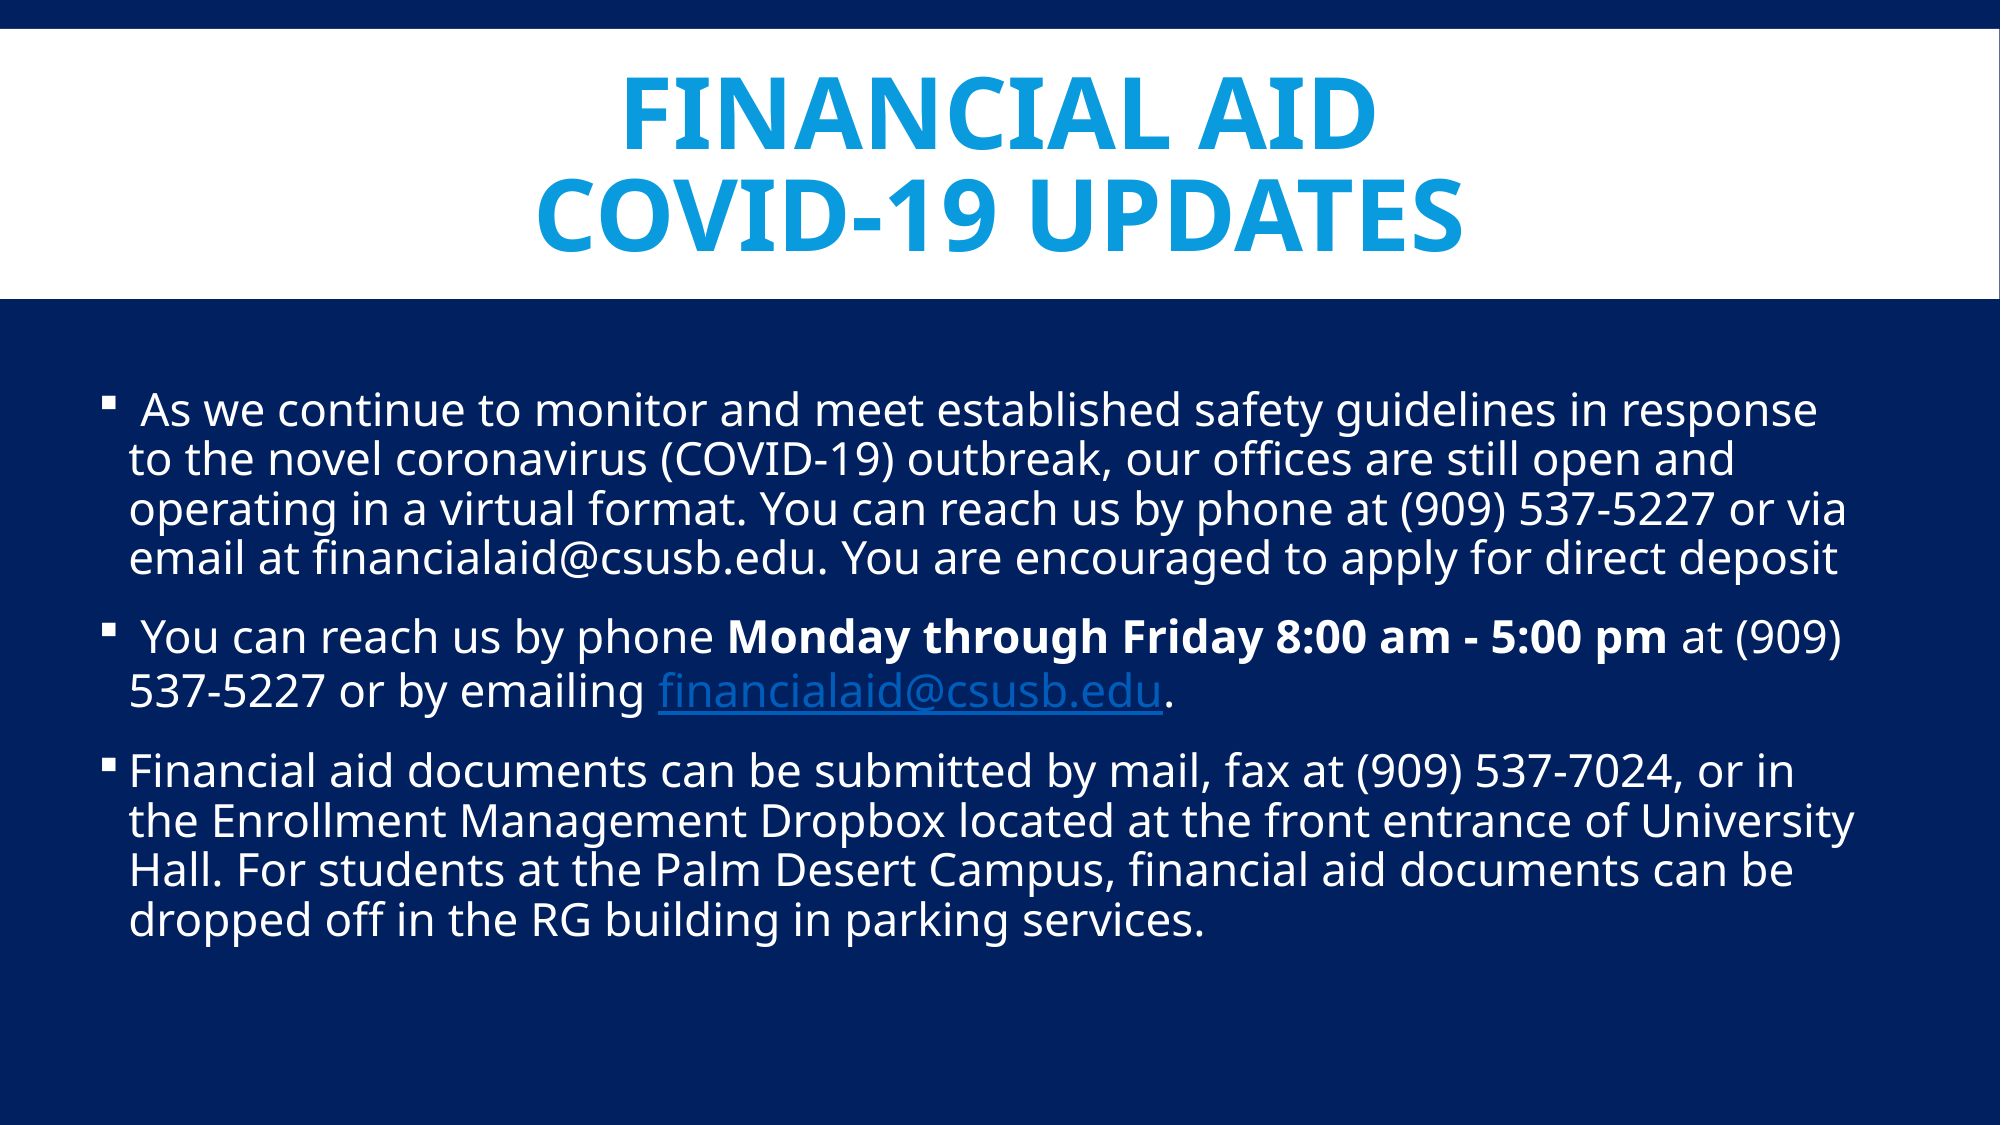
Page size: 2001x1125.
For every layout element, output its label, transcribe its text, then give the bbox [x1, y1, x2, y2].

list As we continue to monitor and meet established safety guidelines in response to the novel coronavirus (COVID-19) outbreak, our offices are still open and operating in a virtual format. You can reach us by phone at (909) 537-5227 or via email at financialaid@csusb.edu. You are encouraged to apply for direct deposit You can reach us by phone Monday through Friday 8:00 am - 5:00 pm at (909) 537-5227 or by emailing financialaid@csusb.edu. Financial aid documents can be submitted by mail, fax at (909) 537-7024, or in the Enrollment Management Dropbox located at the front entrance of University Hall. For students at the Palm Desert Campus, financial aid documents can be dropped off in the RG building in parking services. [83, 379, 1884, 1070]
title Financial Aid COVID-19 Updates [197, 46, 1803, 295]
